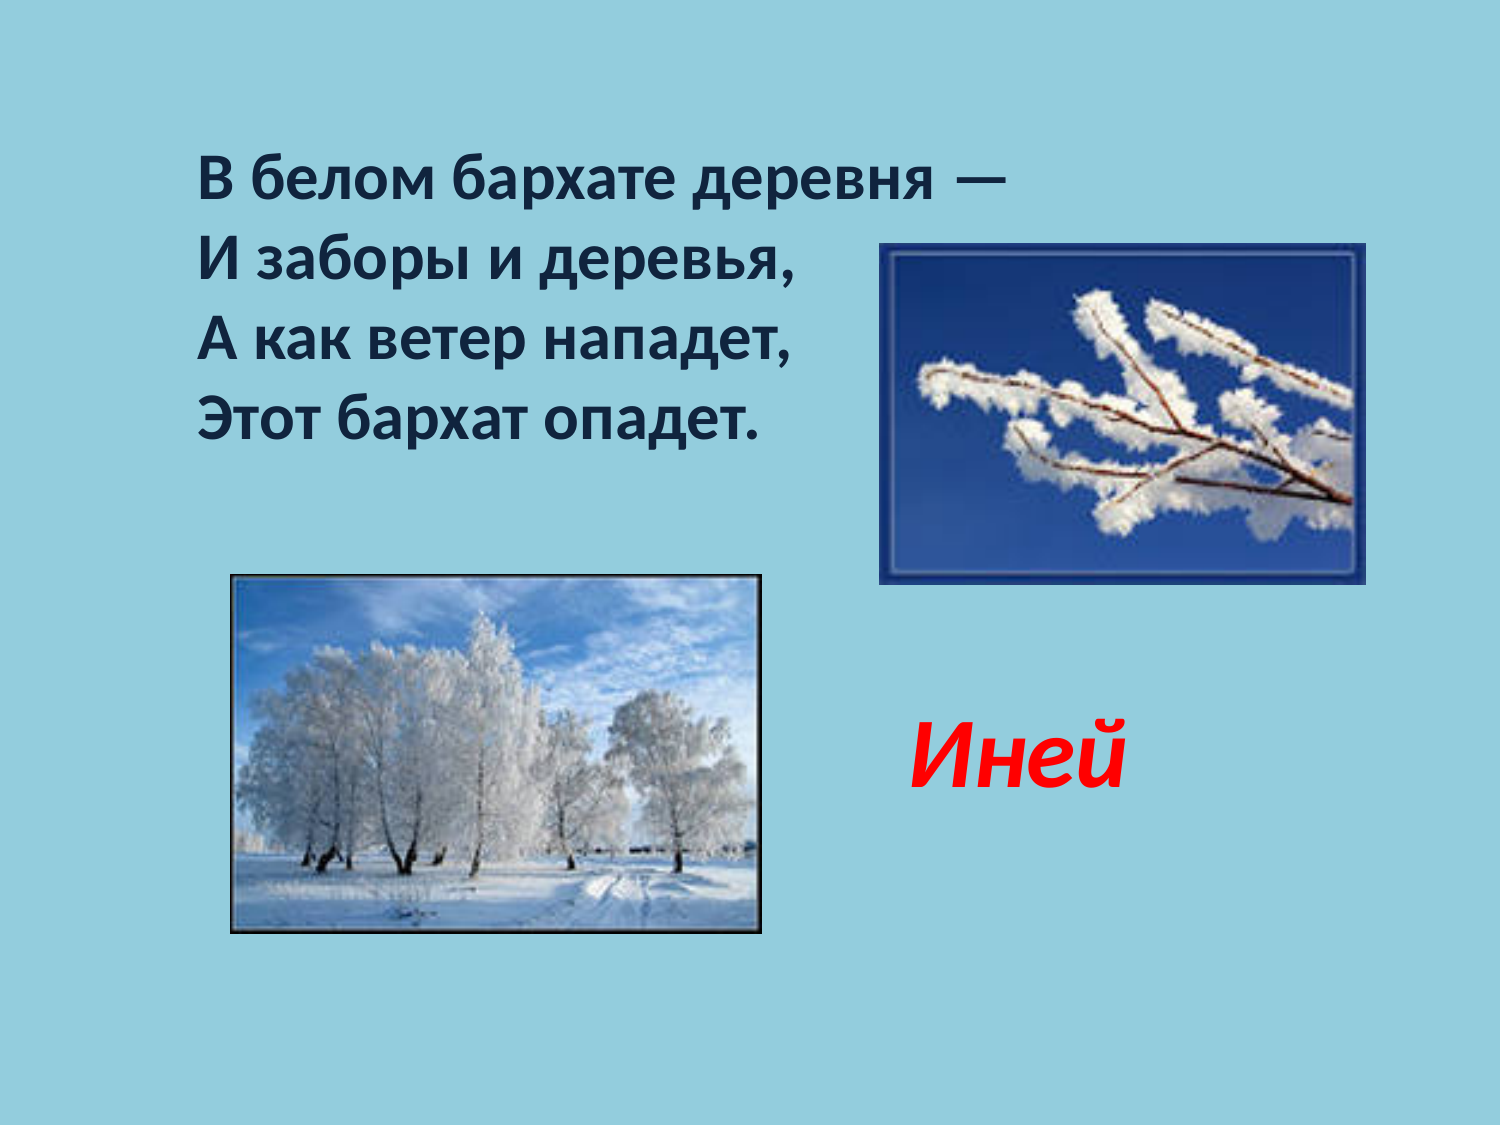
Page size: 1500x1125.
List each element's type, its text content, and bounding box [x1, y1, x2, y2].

text_box Иней [893, 680, 1144, 816]
picture [879, 243, 1367, 585]
text_box В белом бархате деревня — И заборы и деревья, А как ветер нападет, Этот бархат опадет. [182, 125, 1034, 460]
picture [229, 573, 763, 934]
